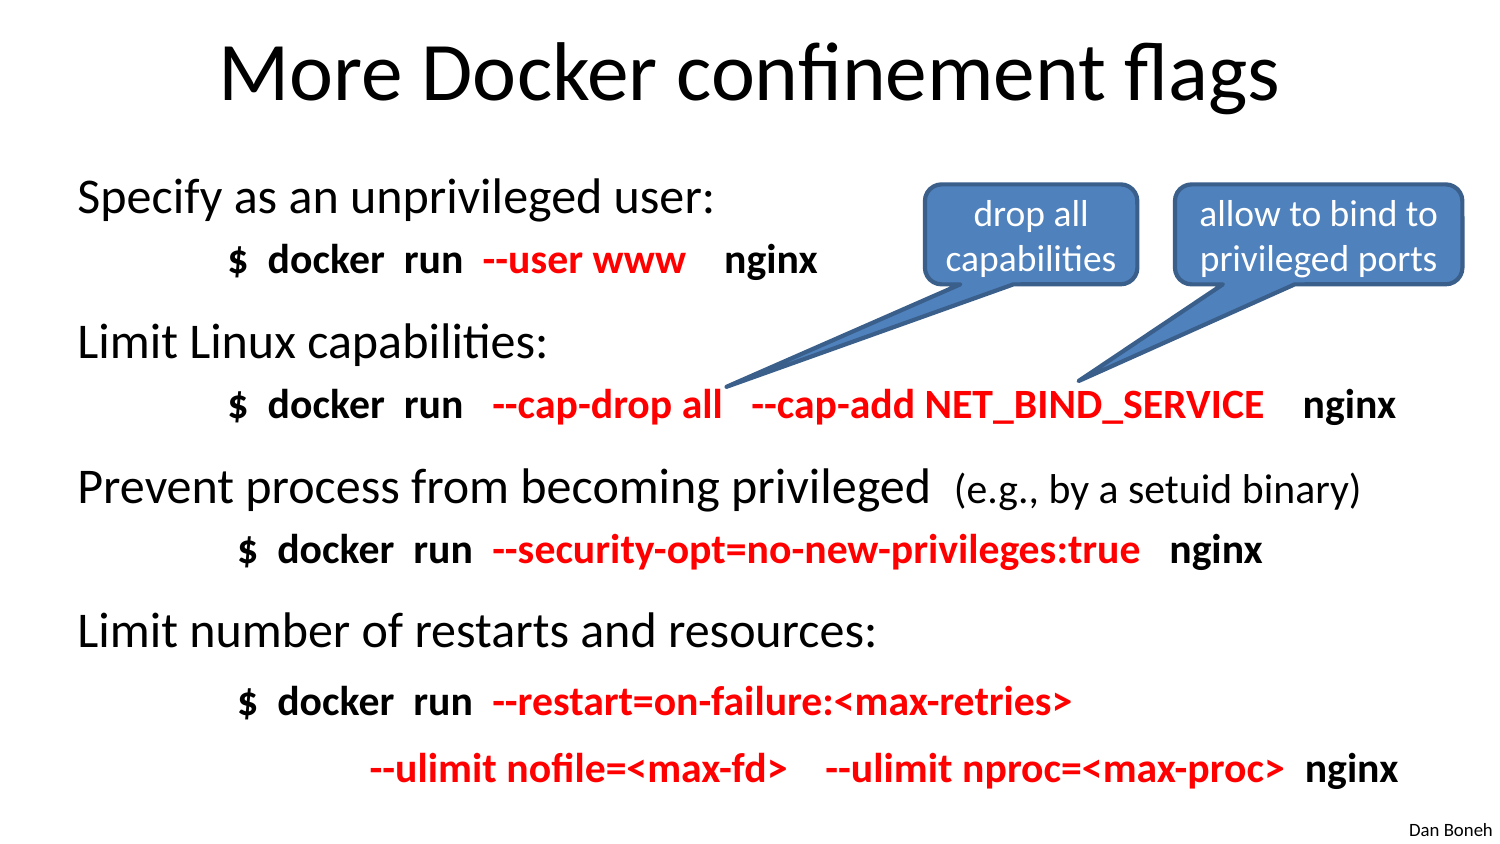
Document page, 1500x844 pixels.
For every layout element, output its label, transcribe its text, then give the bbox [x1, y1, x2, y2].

text_box drop all capabilities [724, 182, 1140, 389]
list Specify as an unprivileged user: $ docker run --user www nginx Limit Linux capabilities: $ docker run --cap-drop all --cap-add NET_BIND_SERVICE nginx Prevent process from becoming privileged (e.g., by a setuid binary) $ docker run --security-opt=no-new-privileges:true nginx Limit number of restarts and resources: $ docker run --restart=on-failure:<max-retries> --ulimit nofile=<max-fd> --ulimit nproc=<max-proc> nginx [62, 156, 1463, 822]
title More Docker confinement flags [75, 0, 1425, 138]
text_box allow to bind to privileged ports [1076, 182, 1465, 383]
